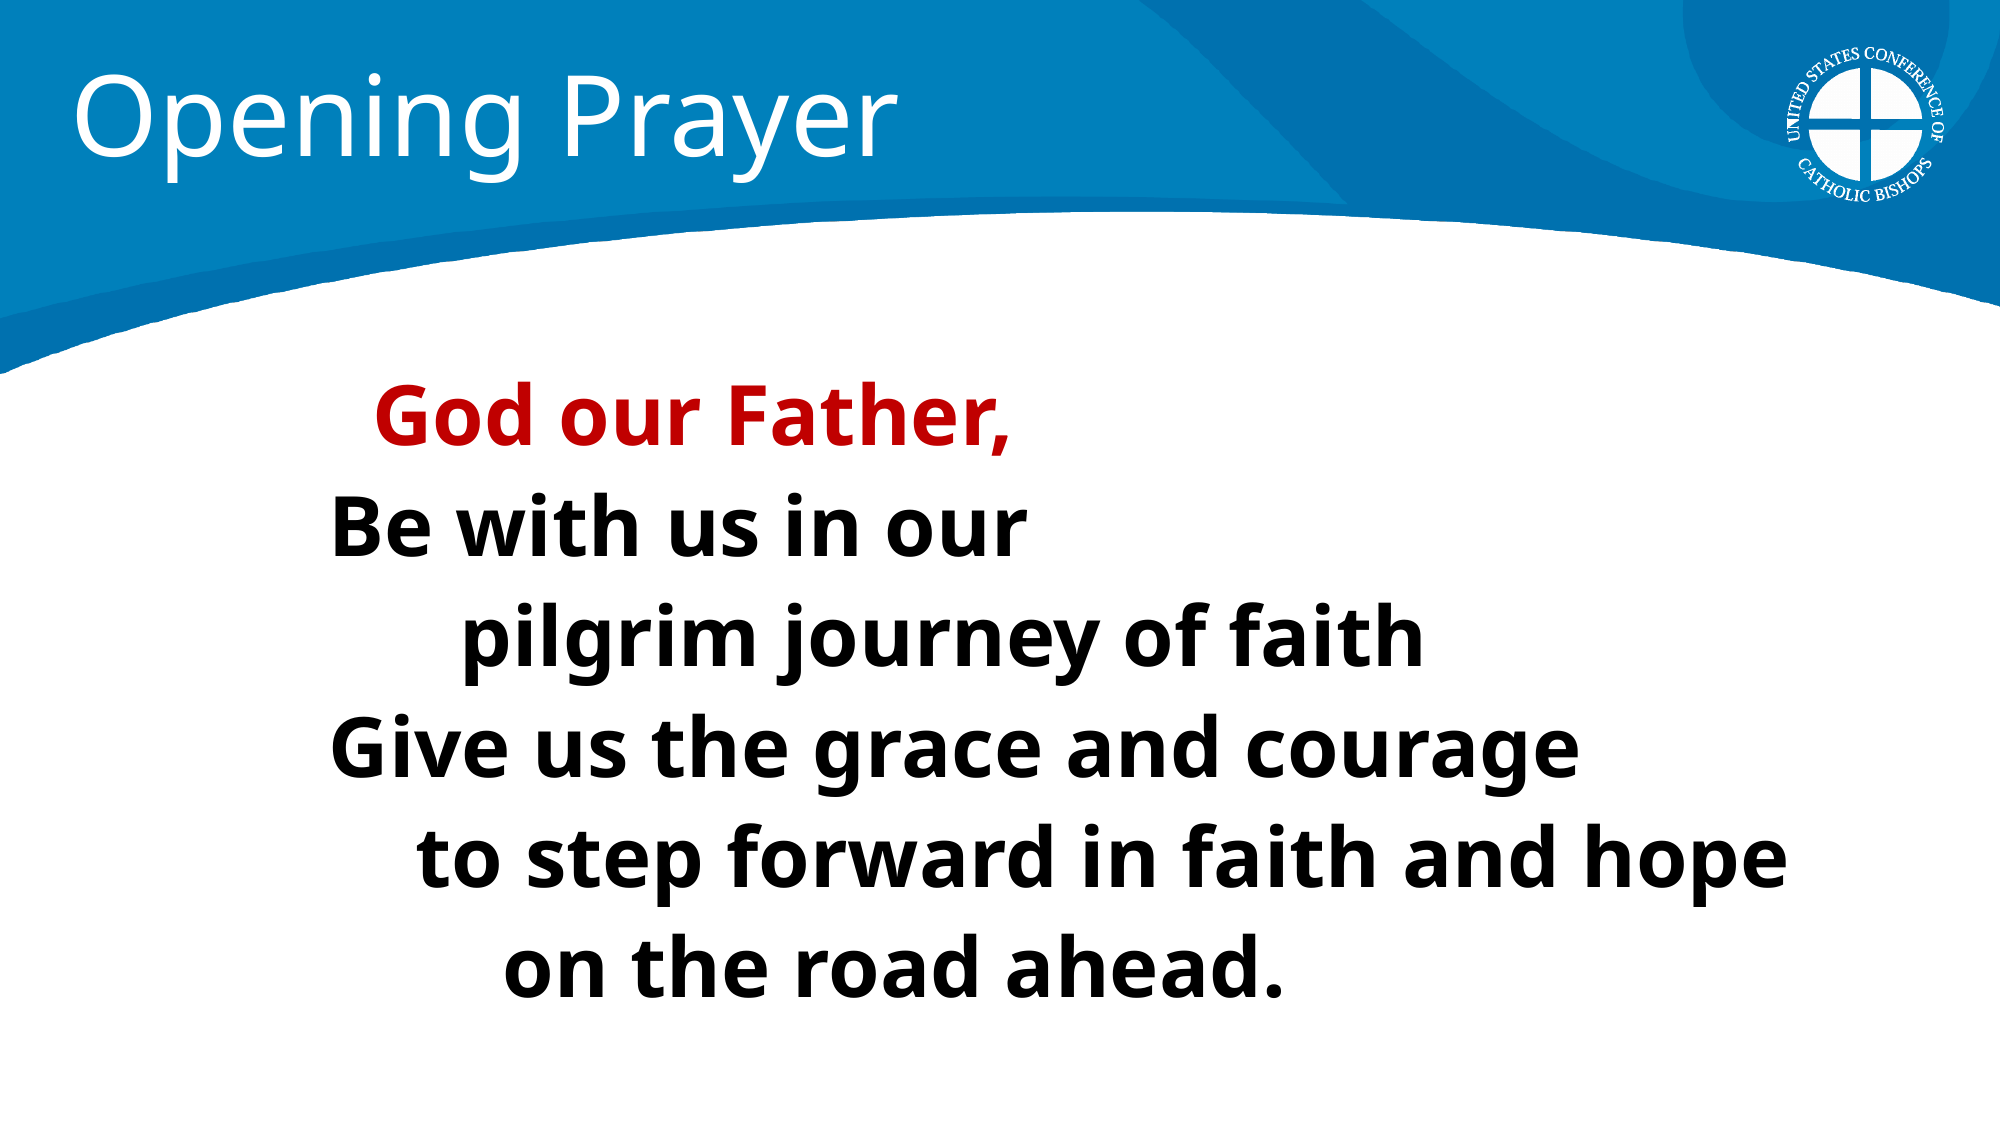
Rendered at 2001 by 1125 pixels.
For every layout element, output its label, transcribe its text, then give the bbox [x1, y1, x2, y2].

picture [733, 96, 788, 182]
picture [466, 95, 518, 182]
picture [77, 75, 150, 157]
picture [168, 95, 220, 182]
picture [0, 0, 2000, 404]
picture [635, 95, 669, 155]
picture [568, 76, 619, 155]
picture [370, 96, 379, 155]
picture [863, 95, 897, 155]
picture [675, 95, 722, 157]
picture [1684, 0, 1948, 180]
text_box God our Father, Be with us in our pilgrim journey of faith Give us the grace and courage to step forward in faith and hope on the road ahead. [314, 404, 1926, 1022]
picture [234, 95, 284, 157]
picture [369, 74, 380, 85]
picture [797, 95, 847, 157]
picture [301, 95, 351, 155]
picture [399, 95, 449, 155]
